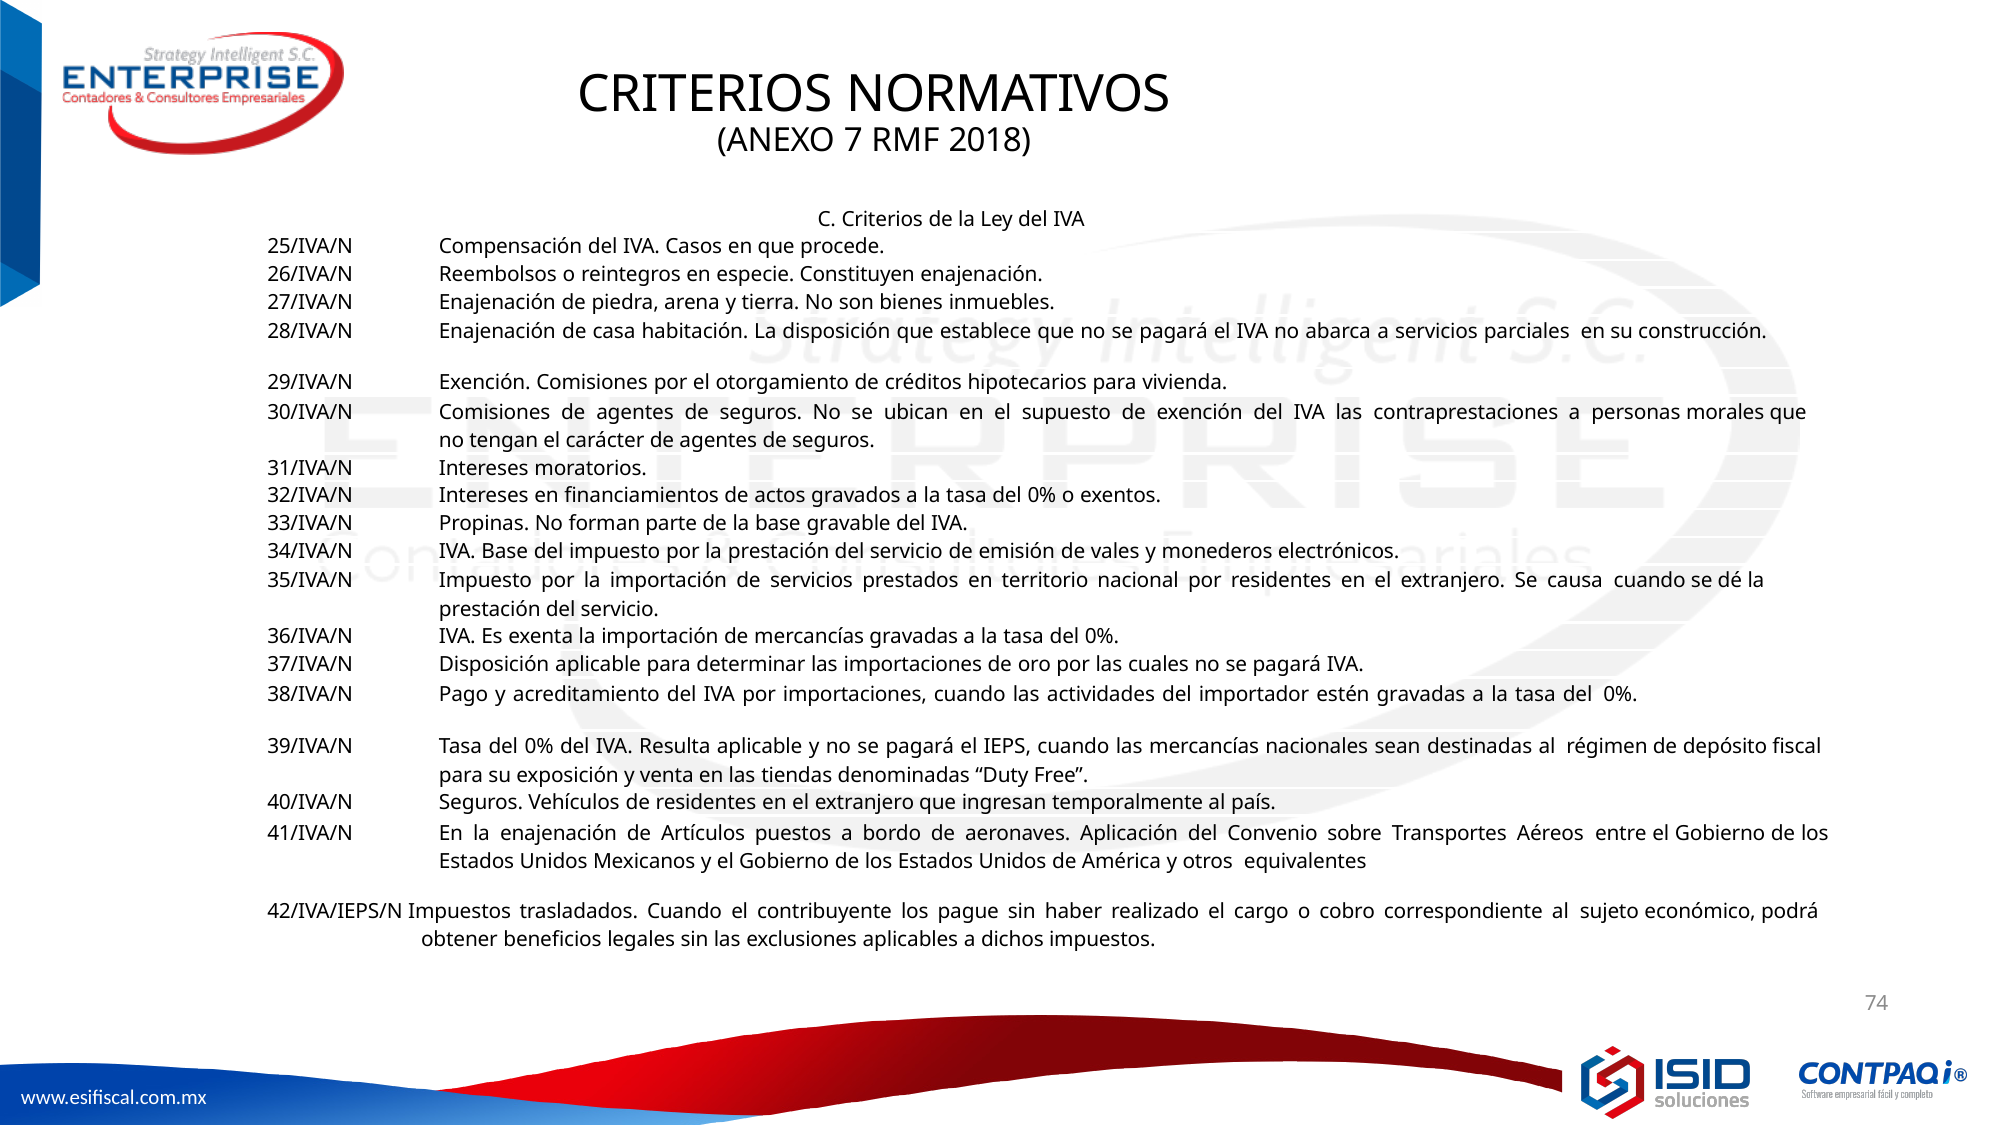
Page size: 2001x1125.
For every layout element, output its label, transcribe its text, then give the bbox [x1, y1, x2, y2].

table_cell 34/IVA/N [265, 538, 408, 563]
table_cell Disposición aplicable para determinar las importaciones de oro por las cuales no se pagará IVA. [408, 651, 1829, 676]
table_cell Intereses moratorios. [408, 455, 1829, 480]
table_cell 41/IVA/N [265, 817, 408, 893]
table_cell 28/IVA/N [265, 317, 408, 367]
table_cell 31/IVA/N [265, 455, 408, 480]
table_cell 33/IVA/N [265, 510, 408, 536]
table_cell IVA. Es exenta la importación de mercancías gravadas a la tasa del 0%. [408, 624, 1829, 649]
slide_number 74 [1859, 679, 1905, 1125]
table_cell Reembolsos o reintegros en especie. Constituyen enajenación. [408, 261, 1829, 286]
picture [1581, 1046, 1750, 1119]
table_cell 40/IVA/N [265, 789, 408, 814]
table_cell 39/IVA/N [265, 732, 408, 787]
picture [1905, 1060, 1967, 1100]
table_cell 29/IVA/N [265, 369, 408, 394]
table_cell Propinas. No forman parte de la base gravable del IVA. [408, 510, 1829, 536]
picture [1799, 1060, 1859, 1100]
table_cell 35/IVA/N [265, 566, 408, 621]
table_cell 30/IVA/N [265, 397, 408, 452]
table_cell Comisiones de agentes de seguros. No se ubican en el supuesto de exención del IVA las contraprestaciones a personas morales que no tengan el carácter de agentes de seguros. [408, 397, 1829, 452]
table_cell Compensación del IVA. Casos en que procede. [408, 233, 1829, 259]
table_cell Enajenación de piedra, arena y tierra. No son bienes inmuebles. [408, 289, 1829, 314]
picture [0, 980, 1563, 1125]
picture [1, 0, 42, 306]
table_cell Pago y acreditamiento del IVA por importaciones, cuando las actividades del importador estén gravadas a la tasa del 0%. [408, 679, 1829, 729]
title CRITERIOS NORMATIVOS (ANEXO 7 RMF 2018) [556, 15, 1192, 205]
table_cell 38/IVA/N [265, 679, 408, 729]
table_cell Intereses en financiamientos de actos gravados a la tasa del 0% o exentos. [408, 482, 1829, 508]
table_cell Impuesto por la importación de servicios prestados en territorio nacional por residentes en el extranjero. Se causa cuando se dé la prestación del servicio. [408, 566, 1829, 621]
table_cell 42/IVA/IEPS/N Impuestos trasladados. Cuando el contribuyente los pague sin haber realizado el cargo o cobro correspondiente al sujeto económico, podrá obtener beneficios legales sin las exclusiones aplicables a dichos impuestos. [265, 896, 1829, 952]
table_cell Enajenación de casa habitación. La disposición que establece que no se pagará el IVA no abarca a servicios parciales en su construcción. [408, 317, 1829, 367]
table_cell En la enajenación de Artículos puestos a bordo de aeronaves. Aplicación del Convenio sobre Transportes Aéreos entre el Gobierno de los Estados Unidos Mexicanos y el Gobierno de los Estados Unidos de América y otros equivalentes [408, 817, 1829, 893]
table_cell 36/IVA/N [265, 624, 408, 649]
table_cell 32/IVA/N [265, 482, 408, 508]
table_cell IVA. Base del impuesto por la prestación del servicio de emisión de vales y monederos electrónicos. [408, 538, 1829, 563]
table_cell 37/IVA/N [265, 651, 408, 676]
table_cell Exención. Comisiones por el otorgamiento de créditos hipotecarios para vivienda. [408, 369, 1829, 394]
table_cell 27/IVA/N [265, 289, 408, 314]
table_cell 26/IVA/N [265, 261, 408, 286]
table_cell Seguros. Vehículos de residentes en el extranjero que ingresan temporalmente al país. [408, 789, 1829, 814]
table_cell 25/IVA/N [265, 233, 408, 259]
table_header C. Criterios de la Ley del IVA [265, 209, 1829, 231]
picture [62, 32, 344, 155]
table_cell Tasa del 0% del IVA. Resulta aplicable y no se pagará el IEPS, cuando las mercancías nacionales sean destinadas al régimen de depósito fiscal para su exposición y venta en las tiendas denominadas “Duty Free”. [408, 732, 1829, 787]
